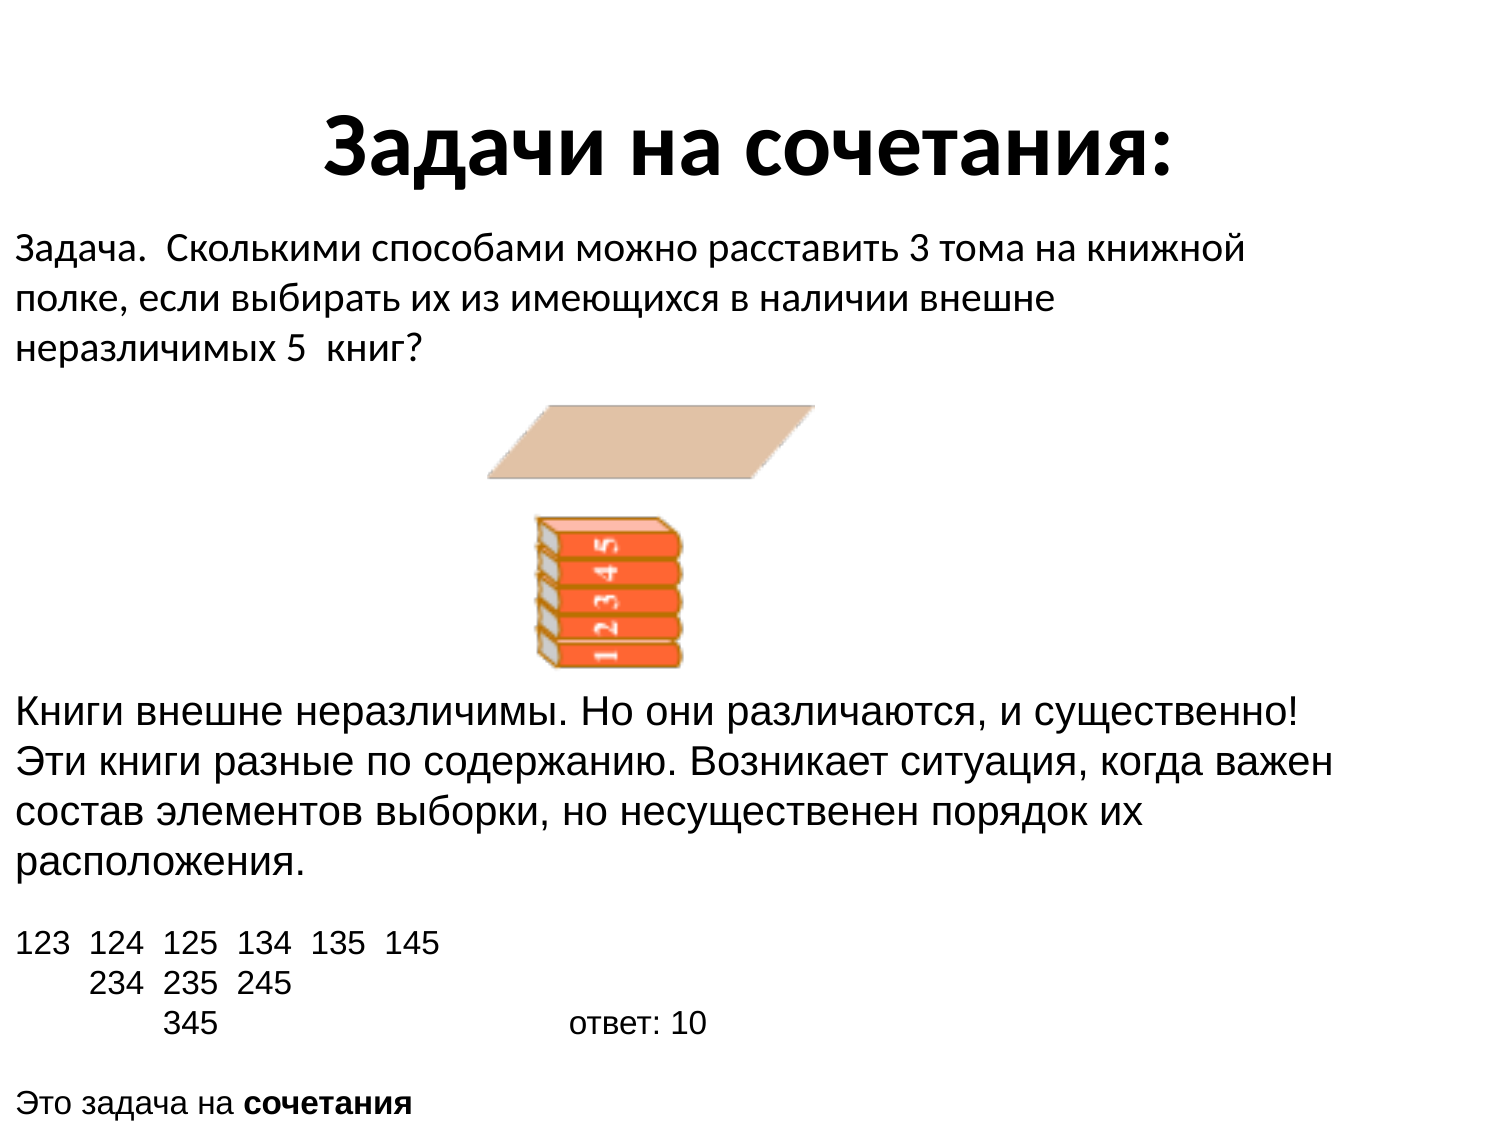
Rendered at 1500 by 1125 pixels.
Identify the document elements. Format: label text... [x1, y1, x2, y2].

title Задачи на сочетания: [75, 45, 1425, 233]
picture [487, 312, 816, 702]
text_box 123 124 125 134 135 145 234 235 245 345 ответ: 10 Это задача на сочетания [0, 913, 1263, 1125]
text_box Задача. Сколькими способами можно расставить 3 тома на книжной полке, если выбирать их из имеющихся в наличии внешне неразличимых 5 книг? [0, 212, 1313, 378]
text_box Книги внешне неразличимы. Но они различаются, и существенно! Эти книги разные по содержанию. Возникает ситуация, когда важен состав элементов выборки, но несущественен порядок их расположения. [0, 676, 1363, 891]
